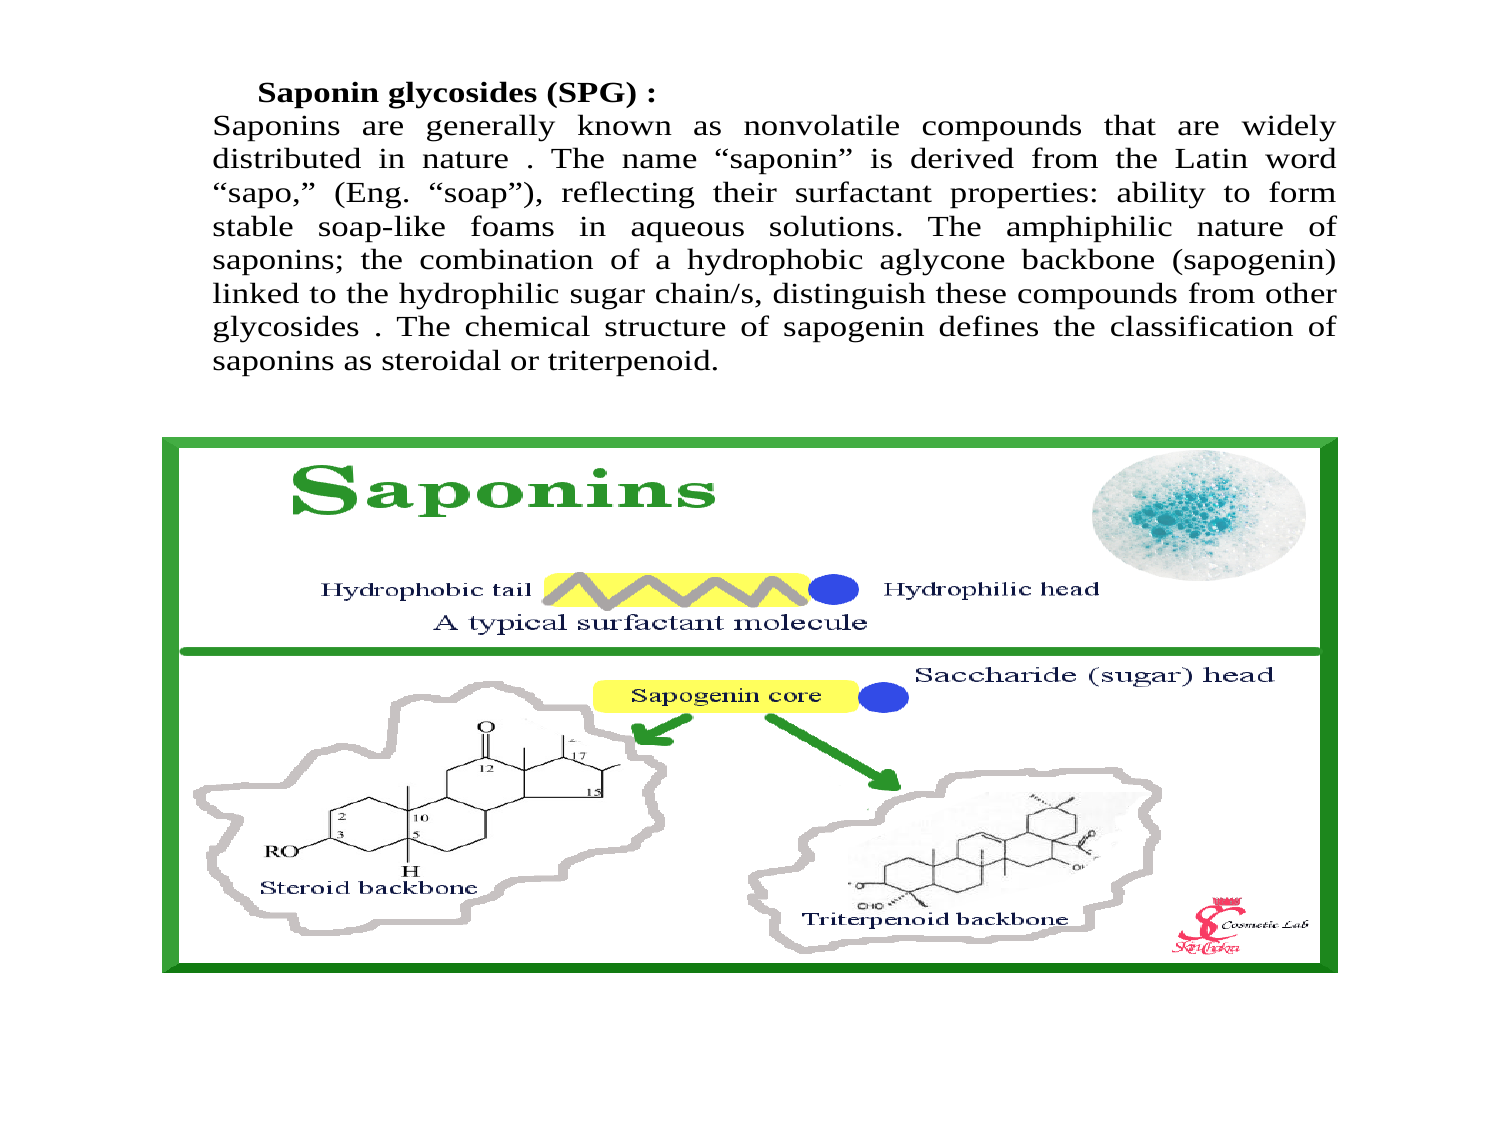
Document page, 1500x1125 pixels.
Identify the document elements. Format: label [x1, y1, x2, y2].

picture [162, 437, 1338, 973]
picture [212, 74, 1338, 412]
